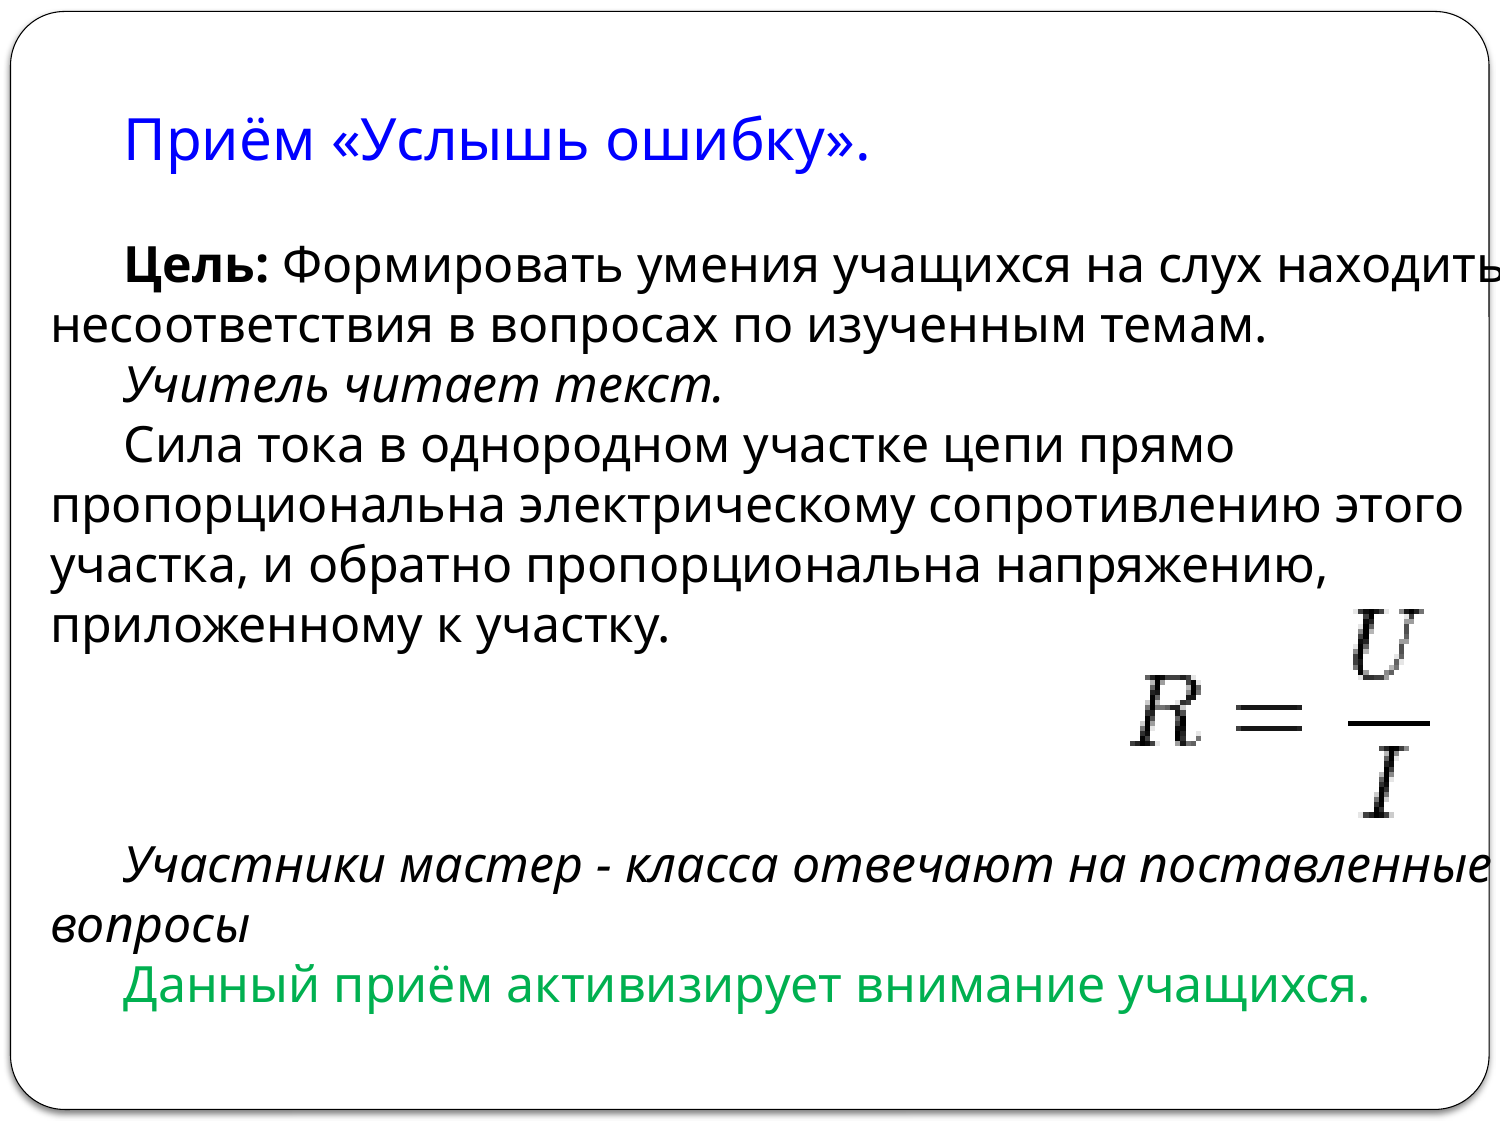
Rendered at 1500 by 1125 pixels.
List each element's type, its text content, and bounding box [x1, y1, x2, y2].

picture [1124, 609, 1430, 818]
text_box Приём «Услышь ошибку». Цель: Формировать умения учащихся на слух находить несоответствия в вопросах по изученным темам. Учитель читает текст. Сила тока в однородном участке цепи прямо пропорциональна электрическому сопротивлению этого участка, и обратно пропорциональна напряжению, приложенному к участку. Участники мастер - класса отвечают на поставленные вопросы Данный приём активизирует внимание учащихся. [35, 34, 1500, 1020]
